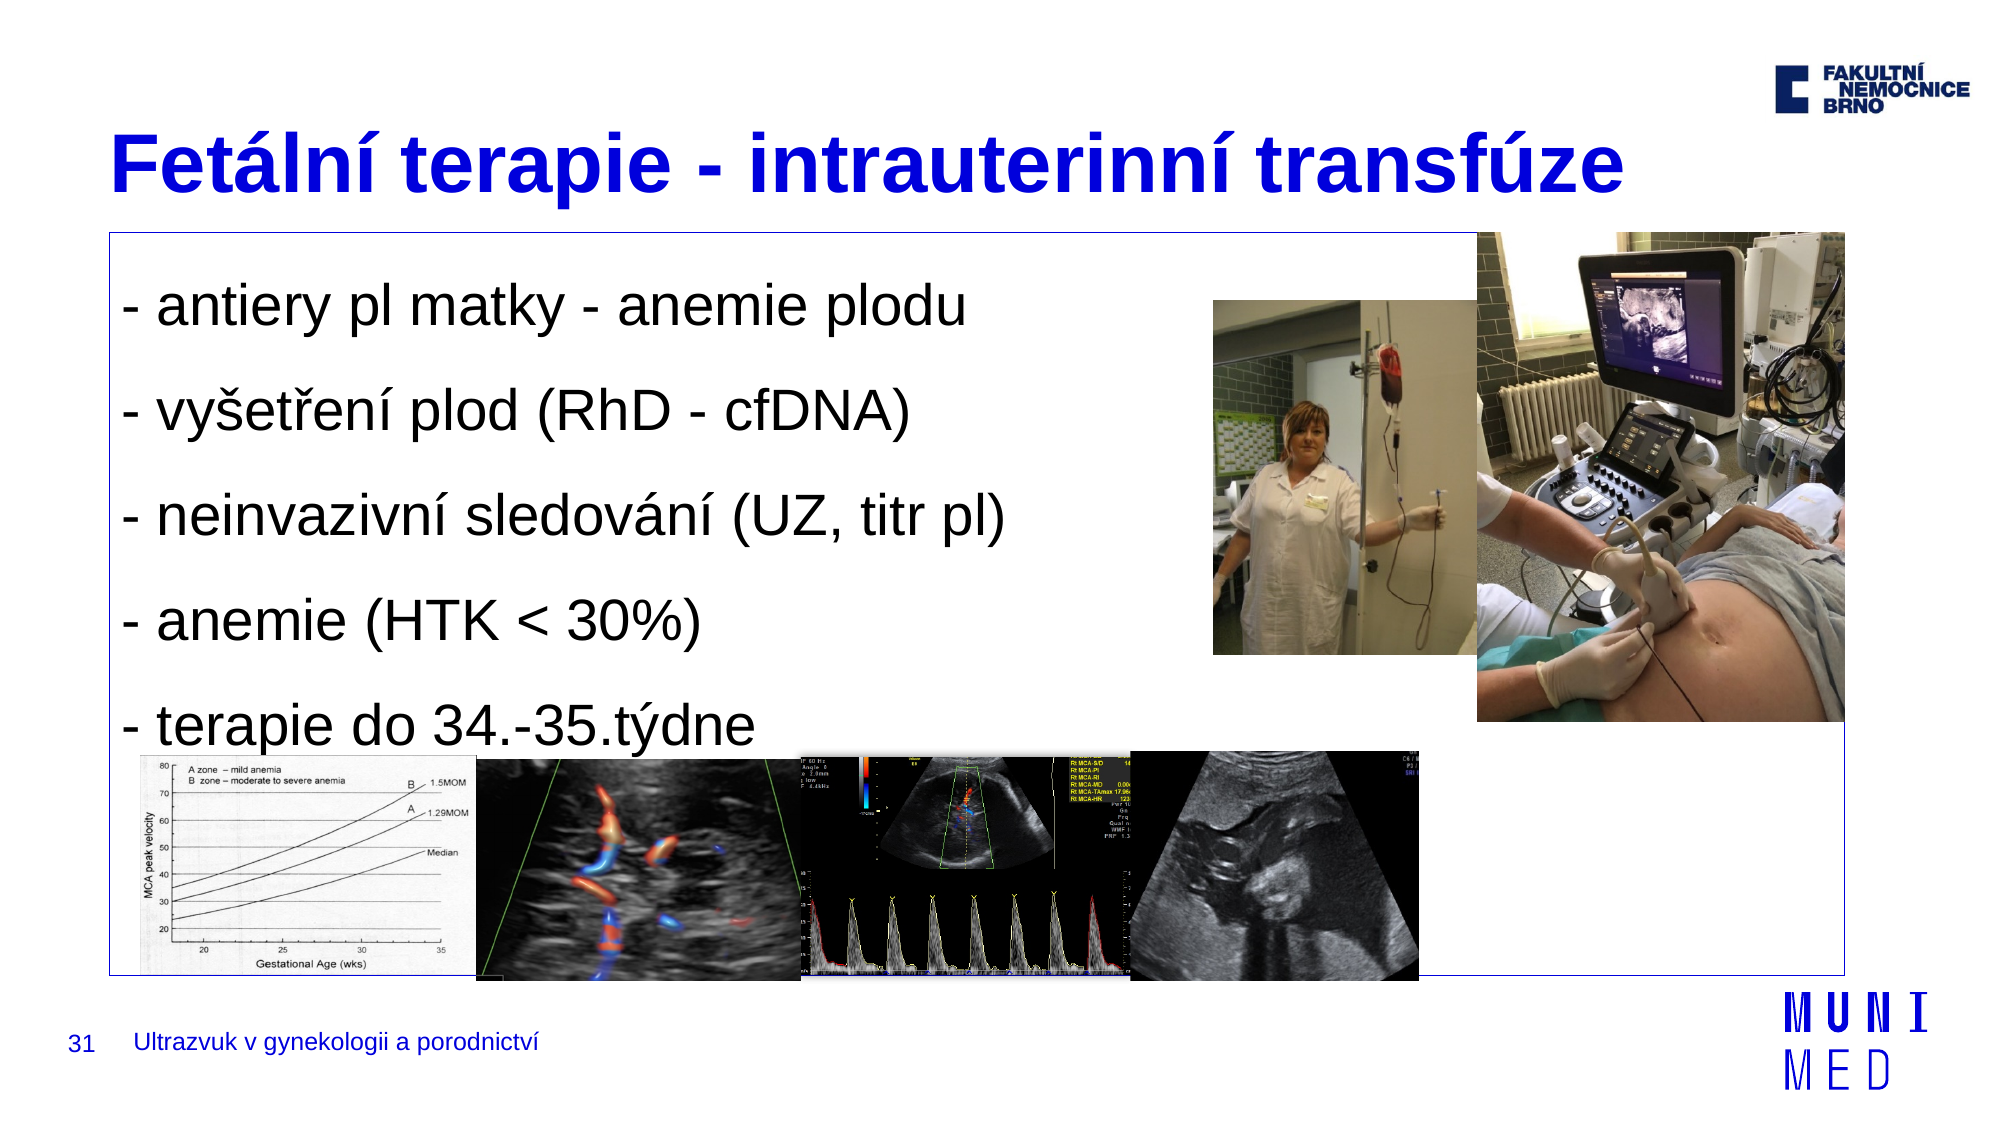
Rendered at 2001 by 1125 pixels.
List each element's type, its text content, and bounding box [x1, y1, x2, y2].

footer Ultrazvuk v gynekologii a porodnictví [133, 980, 1013, 1100]
title Fetální terapie - intrauterinní transfúze [109, 125, 1675, 232]
slide_number 31 [67, 1021, 110, 1063]
picture [140, 751, 1420, 981]
list - antiery pl matky - anemie plodu - vyšetření plod (RhD - cfDNA) - neinvazivní sledování (UZ, titr pl) - anemie (HTK < 30%) - terapie do 34.-35.týdne [109, 232, 1845, 976]
picture [1212, 232, 1845, 722]
picture [1765, 55, 1975, 123]
